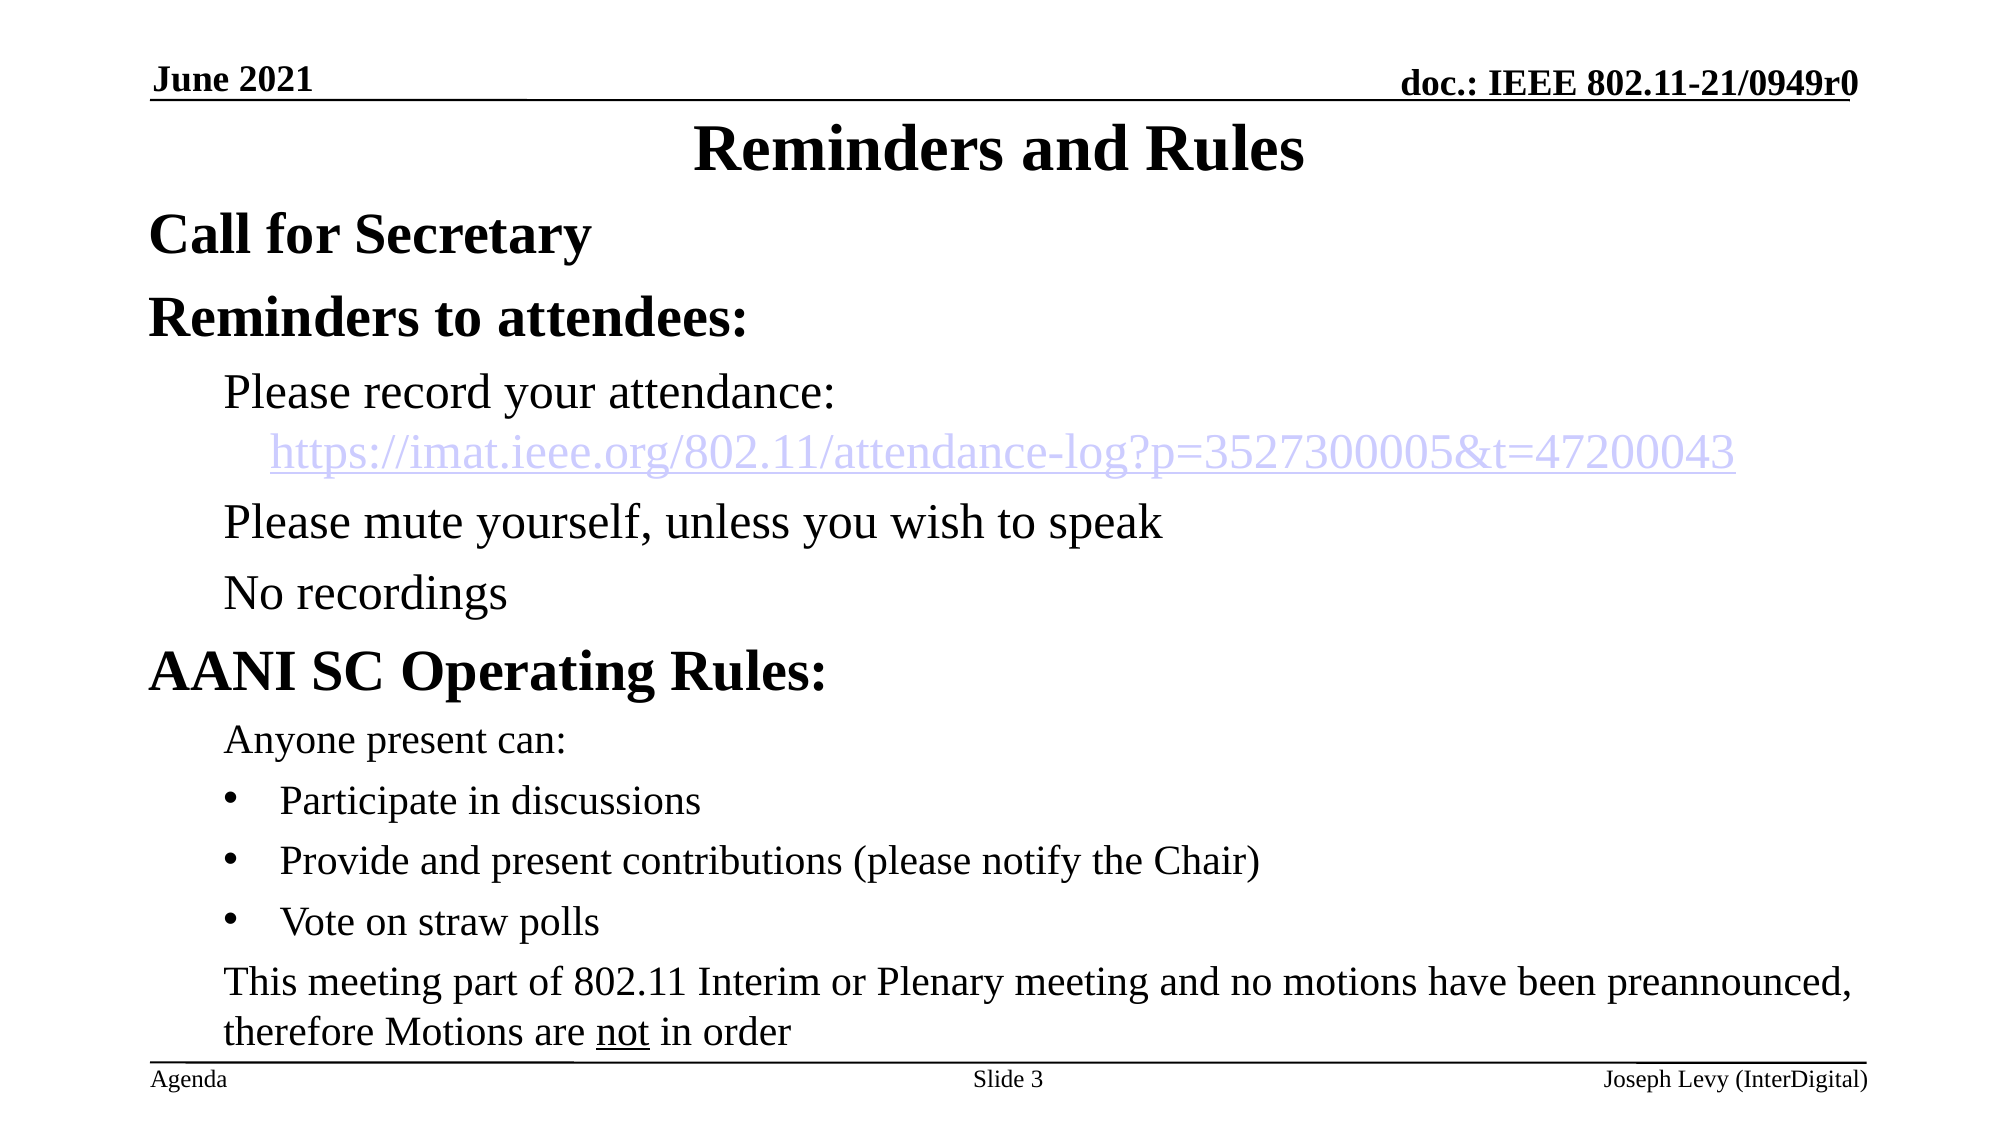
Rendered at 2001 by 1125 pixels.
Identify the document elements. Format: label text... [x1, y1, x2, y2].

list Call for Secretary Reminders to attendees: Please record your attendance: https://imat.ieee.org/802.11/attendance-log?p=3527300005&t=47200043 Please mute yourself, unless you wish to speak No recordings AANI SC Operating Rules: Anyone present can: Participate in discussions Provide and present contributions (please notify the Chair) Vote on straw polls This meeting part of 802.11 Interim or Plenary meeting and no motions have been preannounced, therefore Motions are not in order [132, 187, 1963, 1063]
footer Joseph Levy (InterDigital) [1171, 1061, 1869, 1093]
title Reminders and Rules [149, 112, 1850, 176]
slide_number Slide 3 [950, 1061, 1067, 1123]
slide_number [152, 54, 563, 100]
